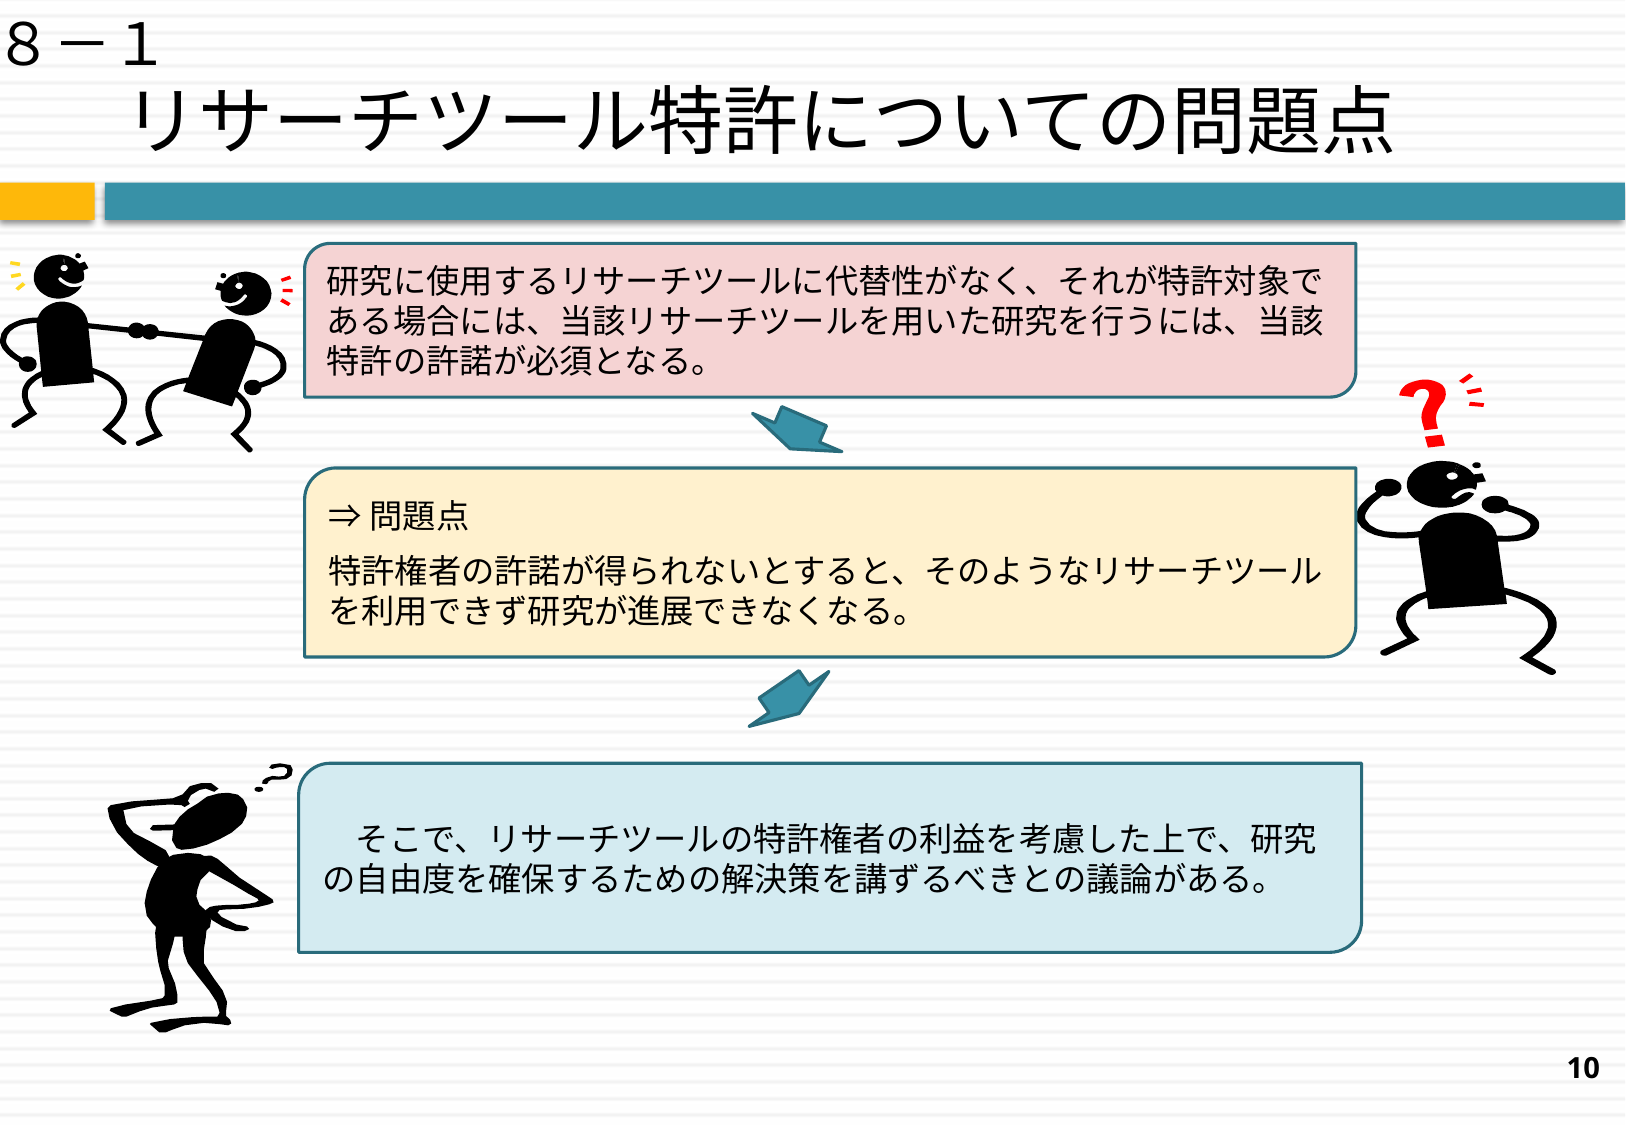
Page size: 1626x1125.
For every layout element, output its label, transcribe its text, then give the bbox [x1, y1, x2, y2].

text_box そこで、リサーチツールの特許権者の利益を考慮した上で、研究の自由度を確保するための解決策を講ずるべきとの議論がある。 [297, 761, 1364, 954]
text_box [747, 669, 831, 728]
text_box ⇒問題点 特許権者の許諾が得られないとすると、そのようなリサーチツールを利用できず研究が進展できなくなる。 [303, 466, 1349, 659]
slide_number 10 [1542, 1013, 1625, 1125]
text_box ８－１ [0, 0, 185, 85]
text_box 研究に使用するリサーチツールに代替性がなく、それが特許対象である場合には、当該リサーチツールを用いた研究を行うには、当該特許の許諾が必須となる。 [303, 241, 1358, 399]
text_box [751, 405, 844, 454]
picture [0, 252, 294, 453]
title リサーチツール特許についての問題点 [108, 37, 1559, 201]
picture [107, 762, 293, 1033]
picture [1355, 373, 1557, 676]
